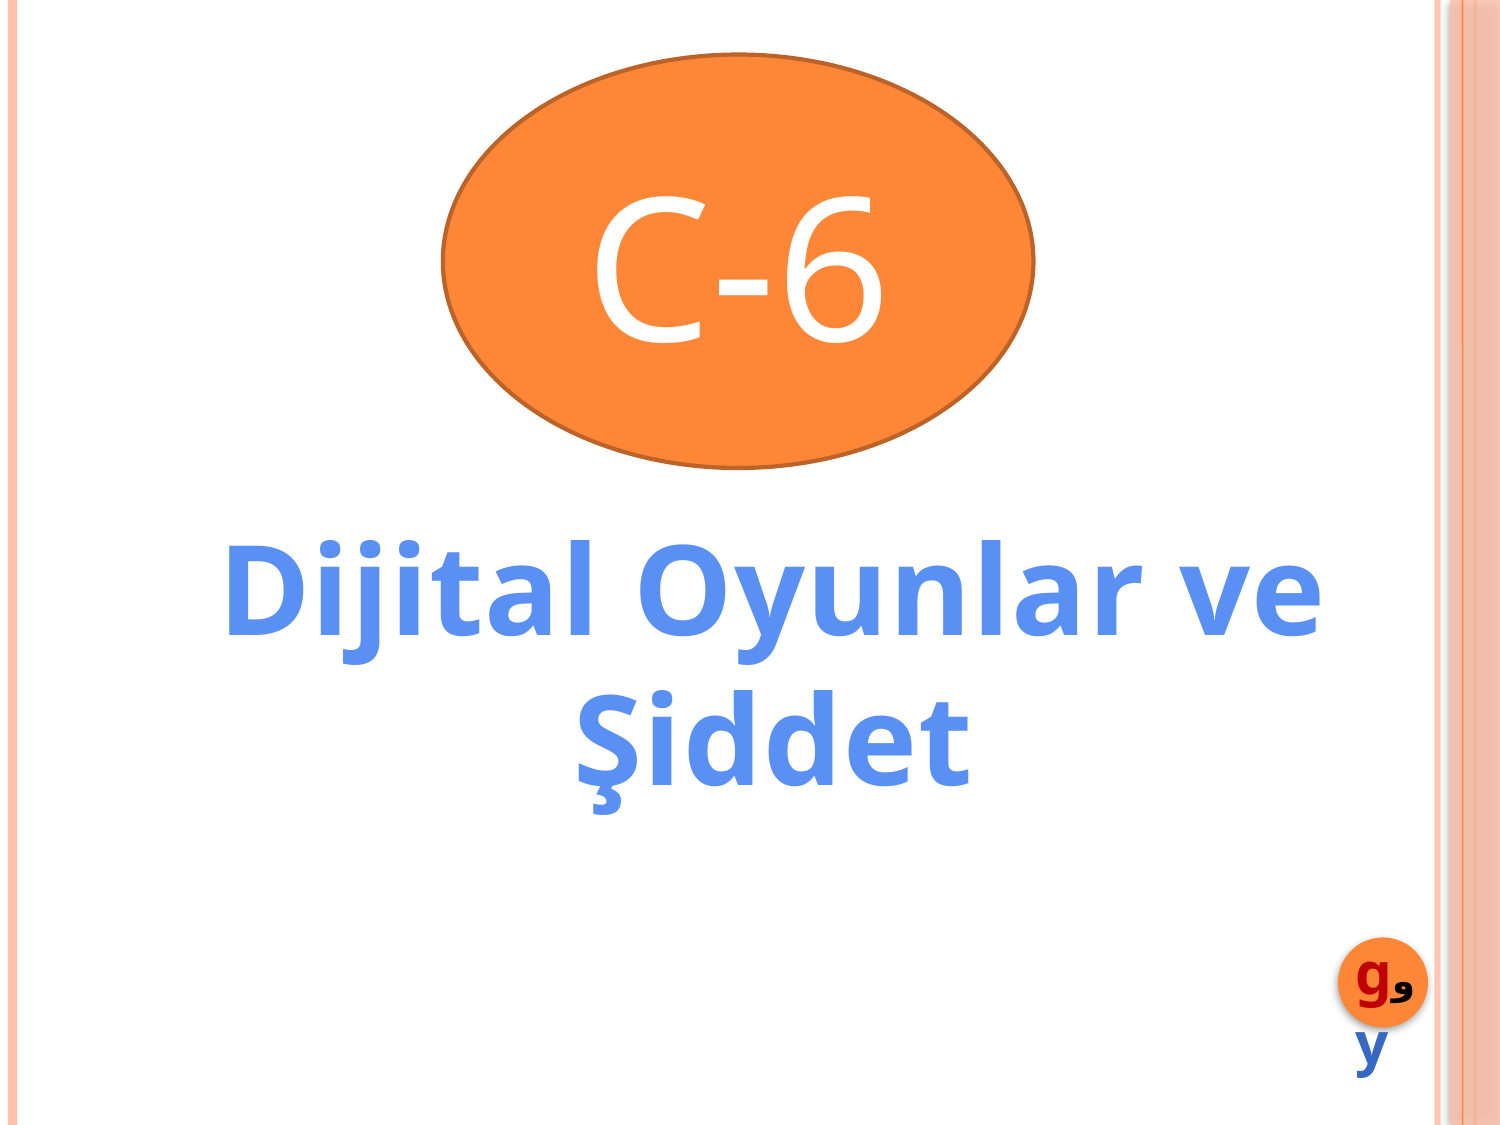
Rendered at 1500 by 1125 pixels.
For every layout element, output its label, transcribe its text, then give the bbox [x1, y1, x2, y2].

text_box C-6 [440, 52, 1036, 471]
text_box gوy [1340, 928, 1453, 1084]
text_box Dijital Oyunlar ve Şiddet [100, 503, 1447, 819]
